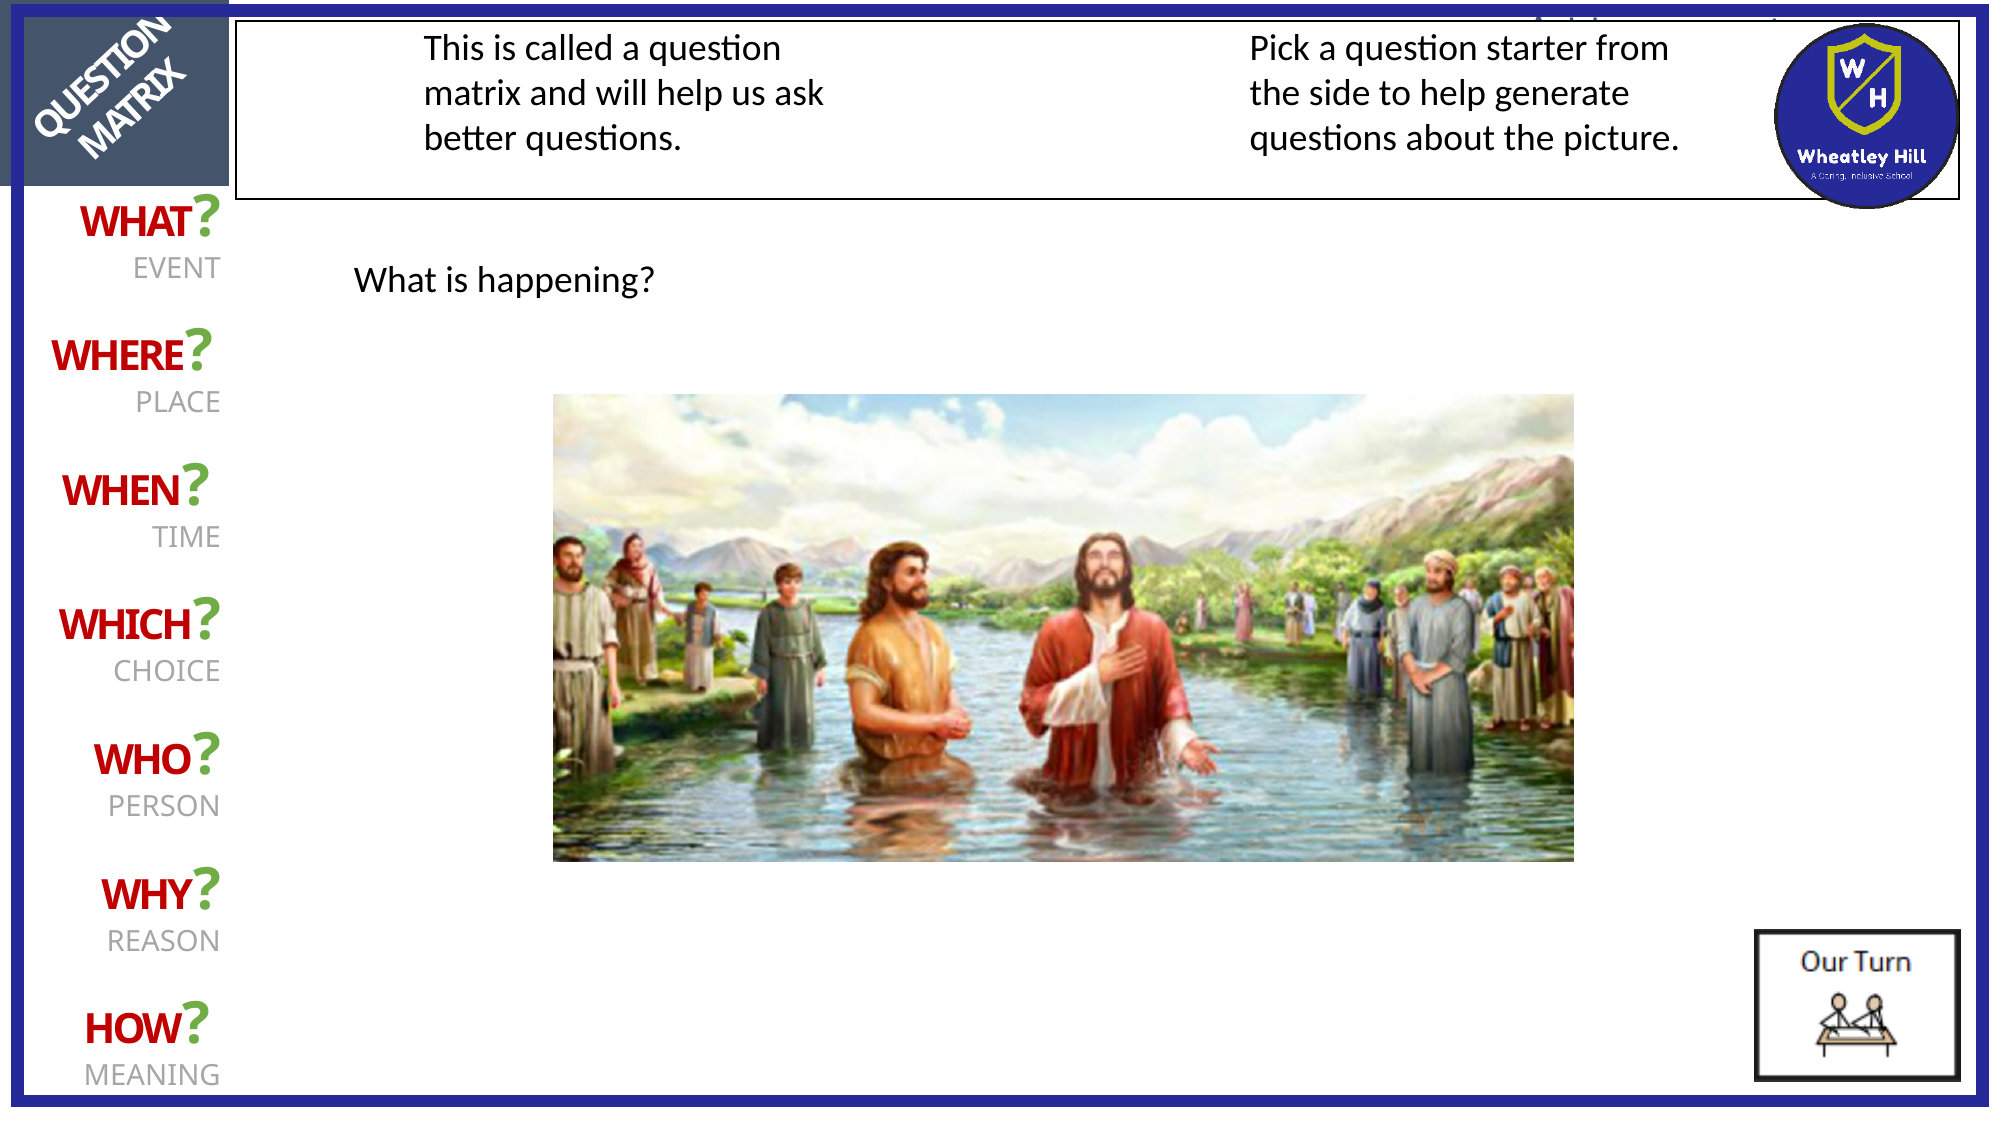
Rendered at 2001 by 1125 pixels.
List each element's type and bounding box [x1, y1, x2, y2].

picture [1774, 23, 1959, 209]
picture [1754, 929, 1961, 1082]
text_box [16, 9, 1983, 1102]
picture [553, 394, 1574, 862]
